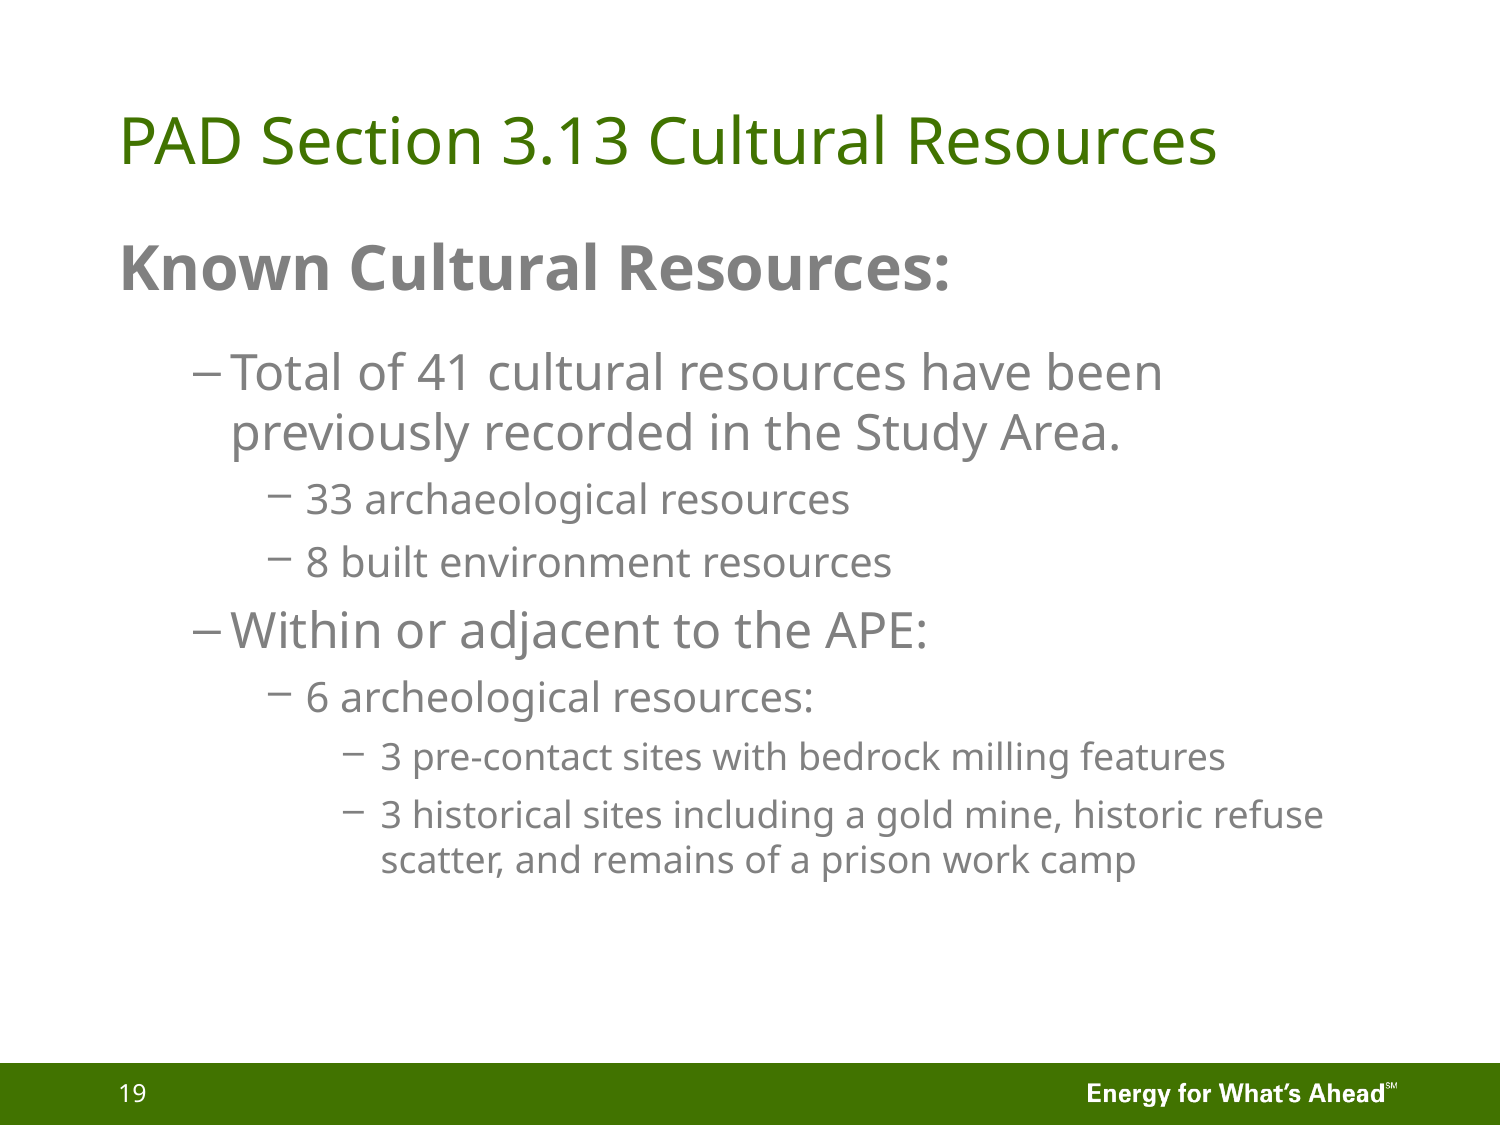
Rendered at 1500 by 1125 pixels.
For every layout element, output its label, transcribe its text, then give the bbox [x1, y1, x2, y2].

slide_number 19 [103, 1064, 441, 1125]
picture [1088, 1082, 1397, 1107]
list Known Cultural Resources: Total of 41 cultural resources have been previously recorded in the Study Area. 33 archaeological resources 8 built environment resources Within or adjacent to the APE: 6 archeological resources: 3 pre-contact sites with bedrock milling features 3 historical sites including a gold mine, historic refuse scatter, and remains of a prison work camp [103, 213, 1397, 1014]
title PAD Section 3.13 Cultural Resources [103, 75, 1397, 213]
